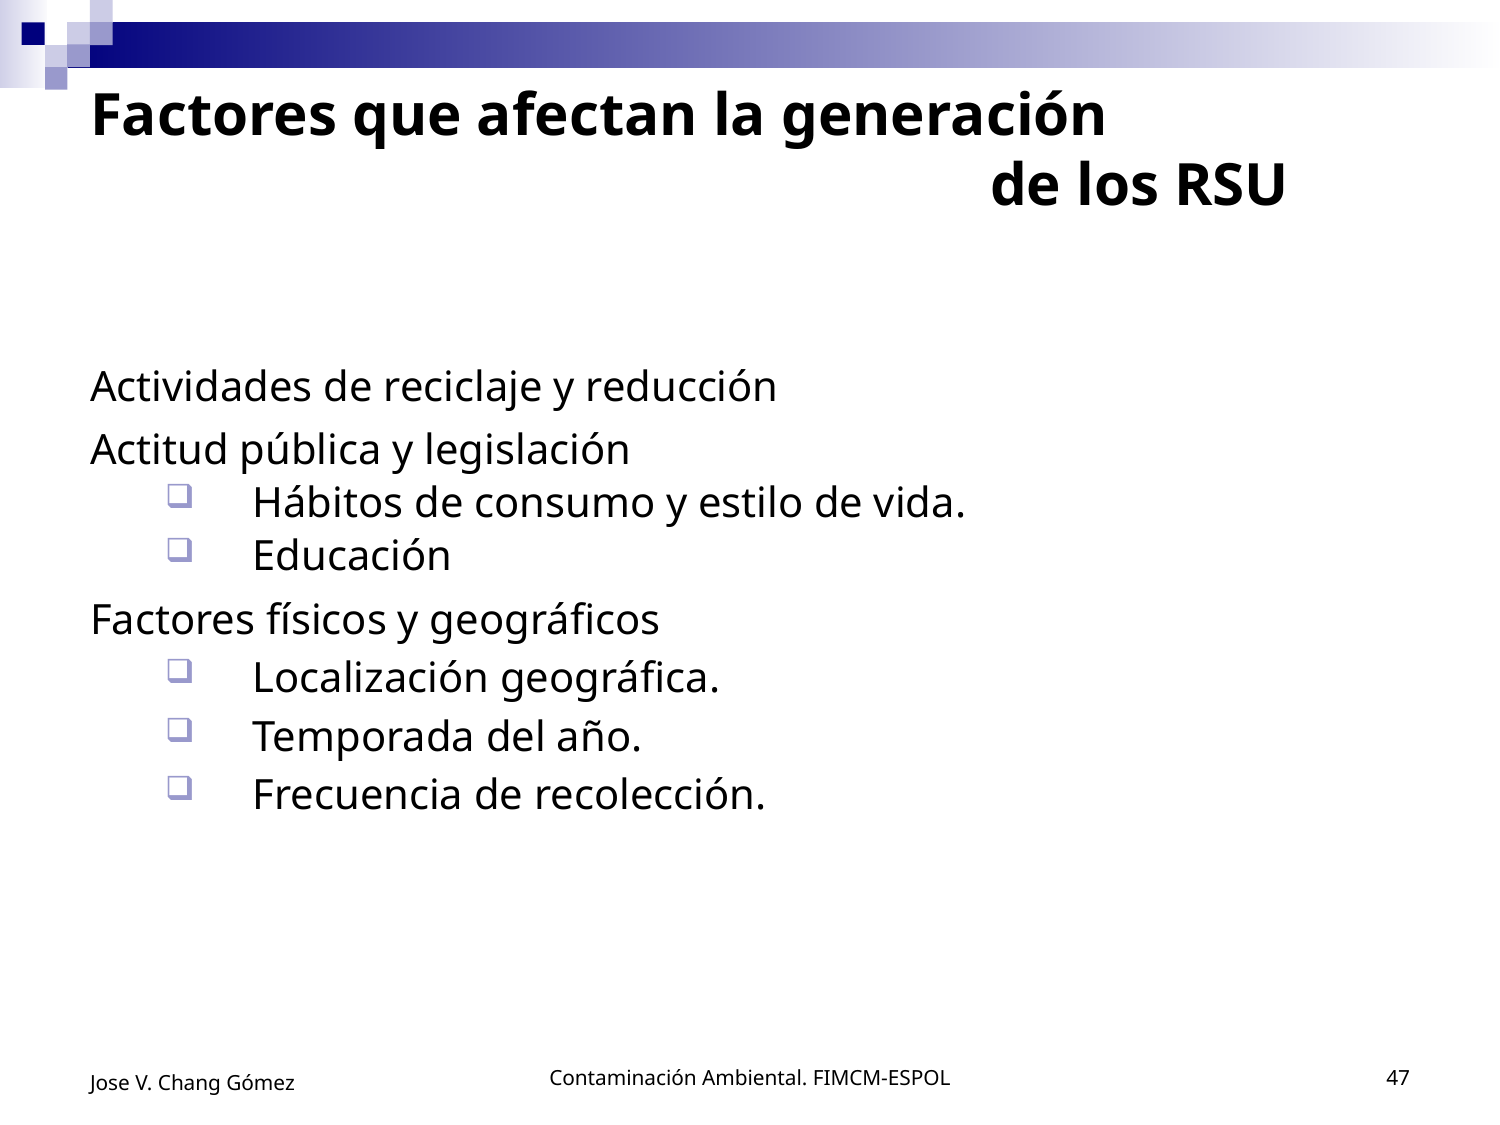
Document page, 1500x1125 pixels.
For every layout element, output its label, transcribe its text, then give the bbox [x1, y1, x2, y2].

footer Contaminación Ambiental. FIMCM-ESPOL [512, 1024, 988, 1101]
slide_number 47 [1074, 1024, 1426, 1101]
list Actividades de reciclaje y reducción Actitud pública y legislación Hábitos de consumo y estilo de vida. Educación Factores físicos y geográficos Localización geográfica. Temporada del año. Frecuencia de recolección. [74, 346, 1426, 1000]
title Factores que afectan la generación de los RSU [74, 74, 1426, 221]
slide_number Jose V. Chang Gómez [74, 1024, 426, 1103]
